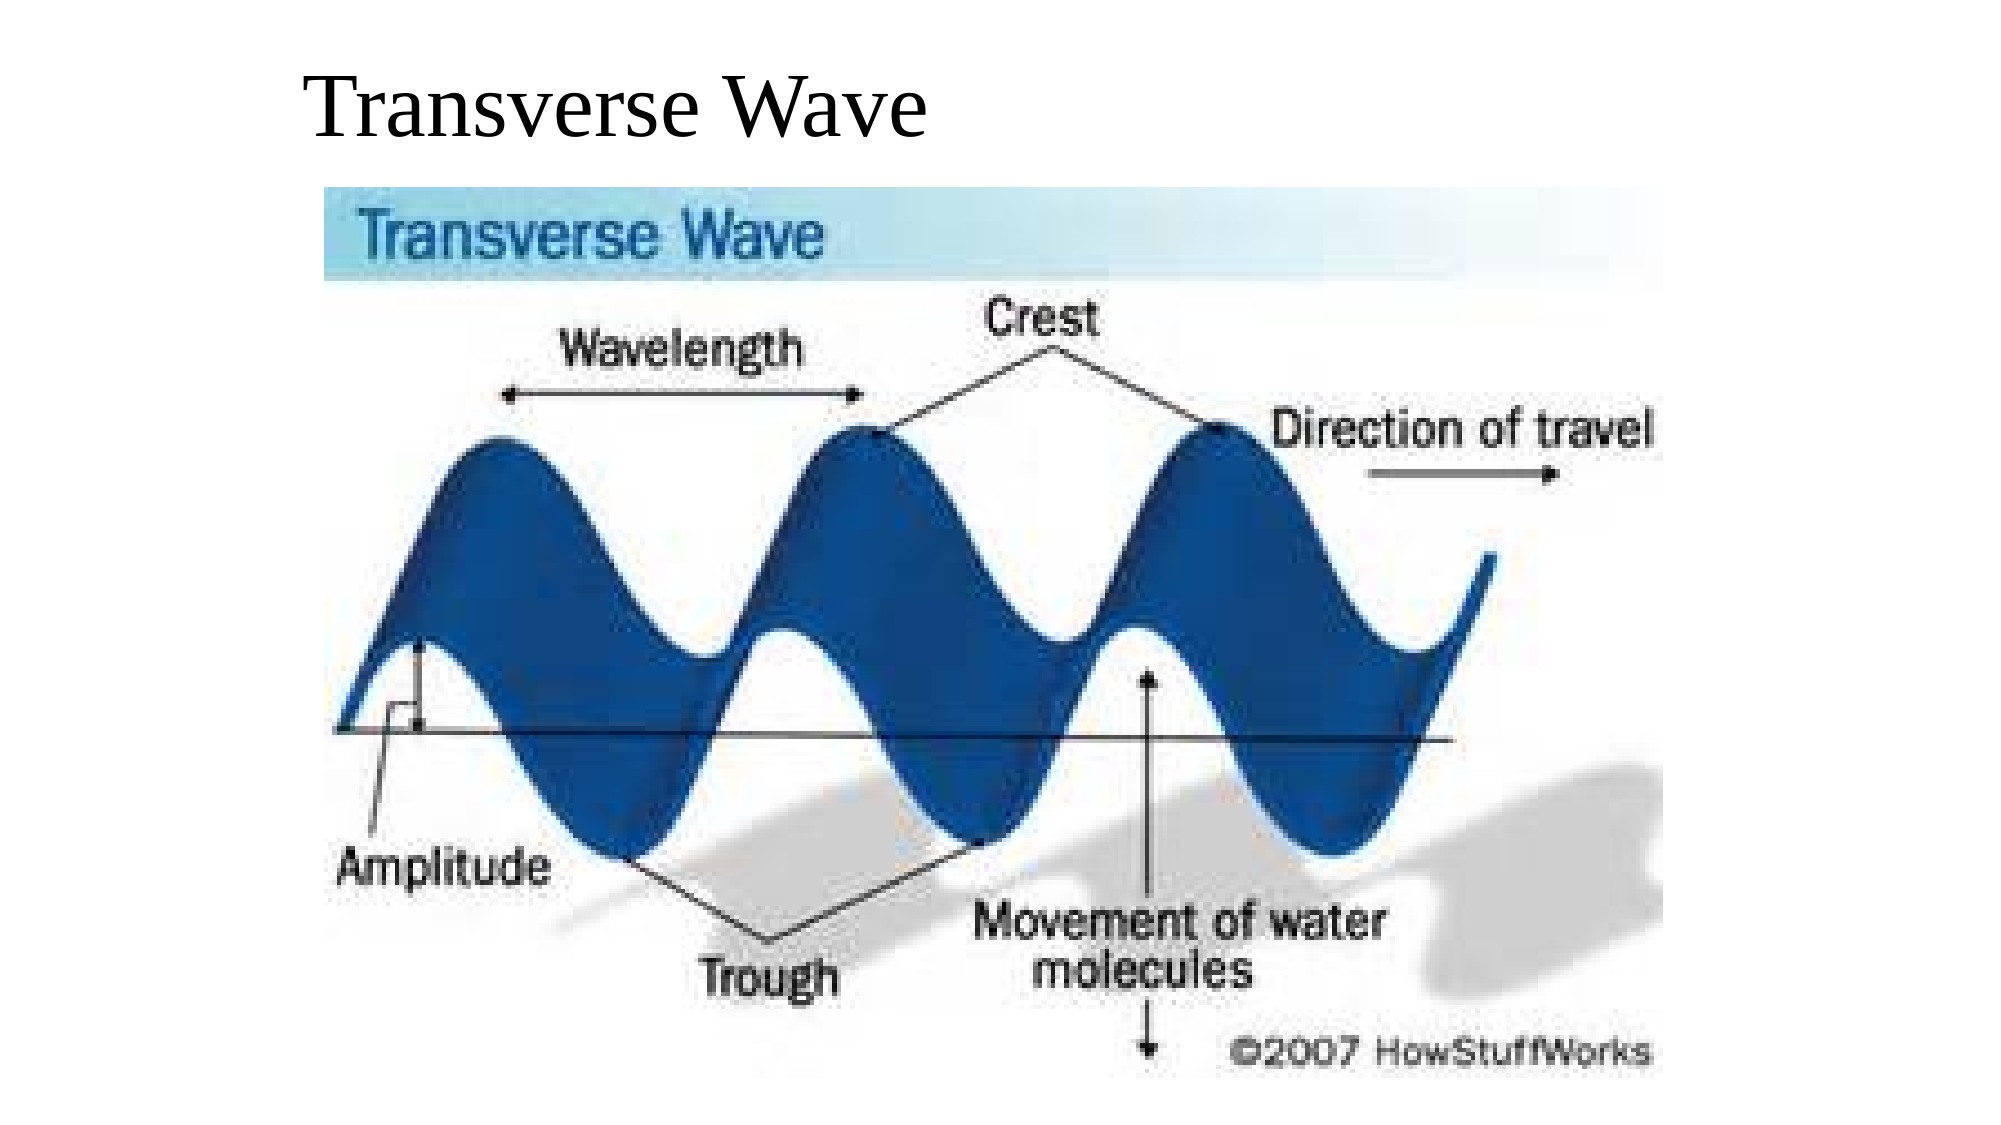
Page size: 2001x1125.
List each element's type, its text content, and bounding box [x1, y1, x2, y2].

text_box Transverse Wave [287, 37, 1433, 163]
picture [324, 187, 1663, 1078]
